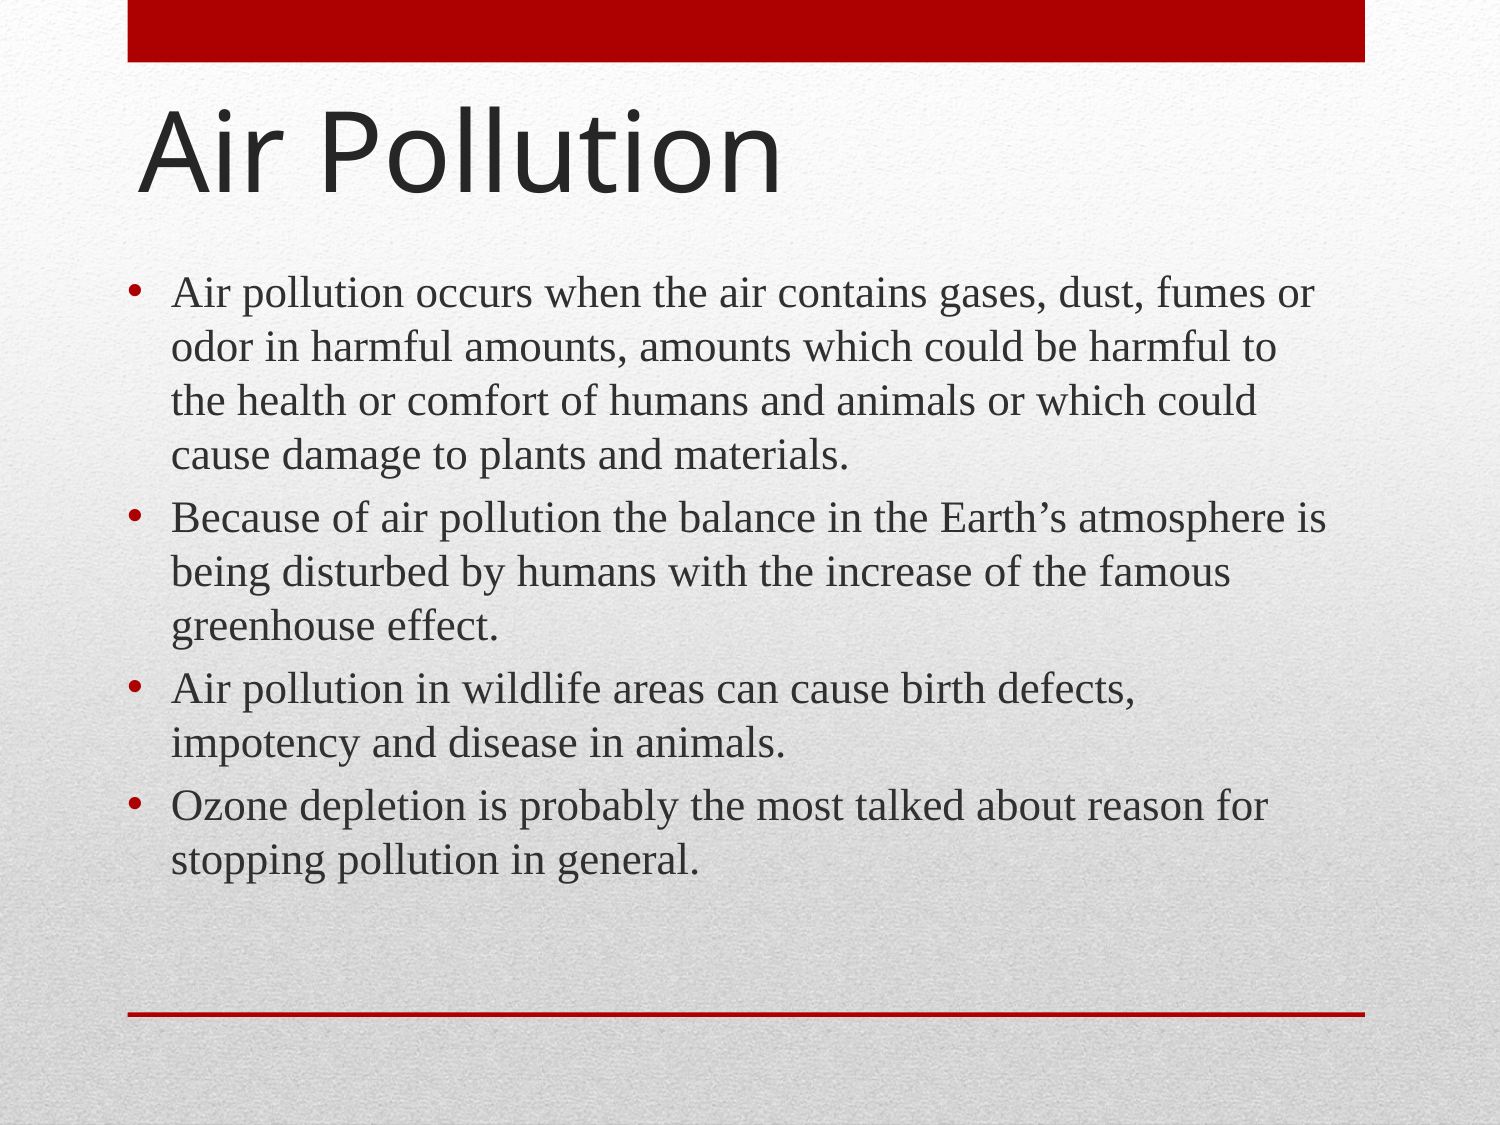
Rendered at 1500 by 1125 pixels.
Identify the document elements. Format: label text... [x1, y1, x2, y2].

list Air pollution occurs when the air contains gases, dust, fumes or odor in harmful amounts, amounts which could be harmful to the health or comfort of humans and animals or which could cause damage to plants and materials. Because of air pollution the balance in the Earth’s atmosphere is being disturbed by humans with the increase of the famous greenhouse effect. Air pollution in wildlife areas can cause birth defects, impotency and disease in animals. Ozone depletion is probably the most talked about reason for stopping pollution in general. [112, 255, 1350, 893]
title Air Pollution [123, 0, 1237, 223]
